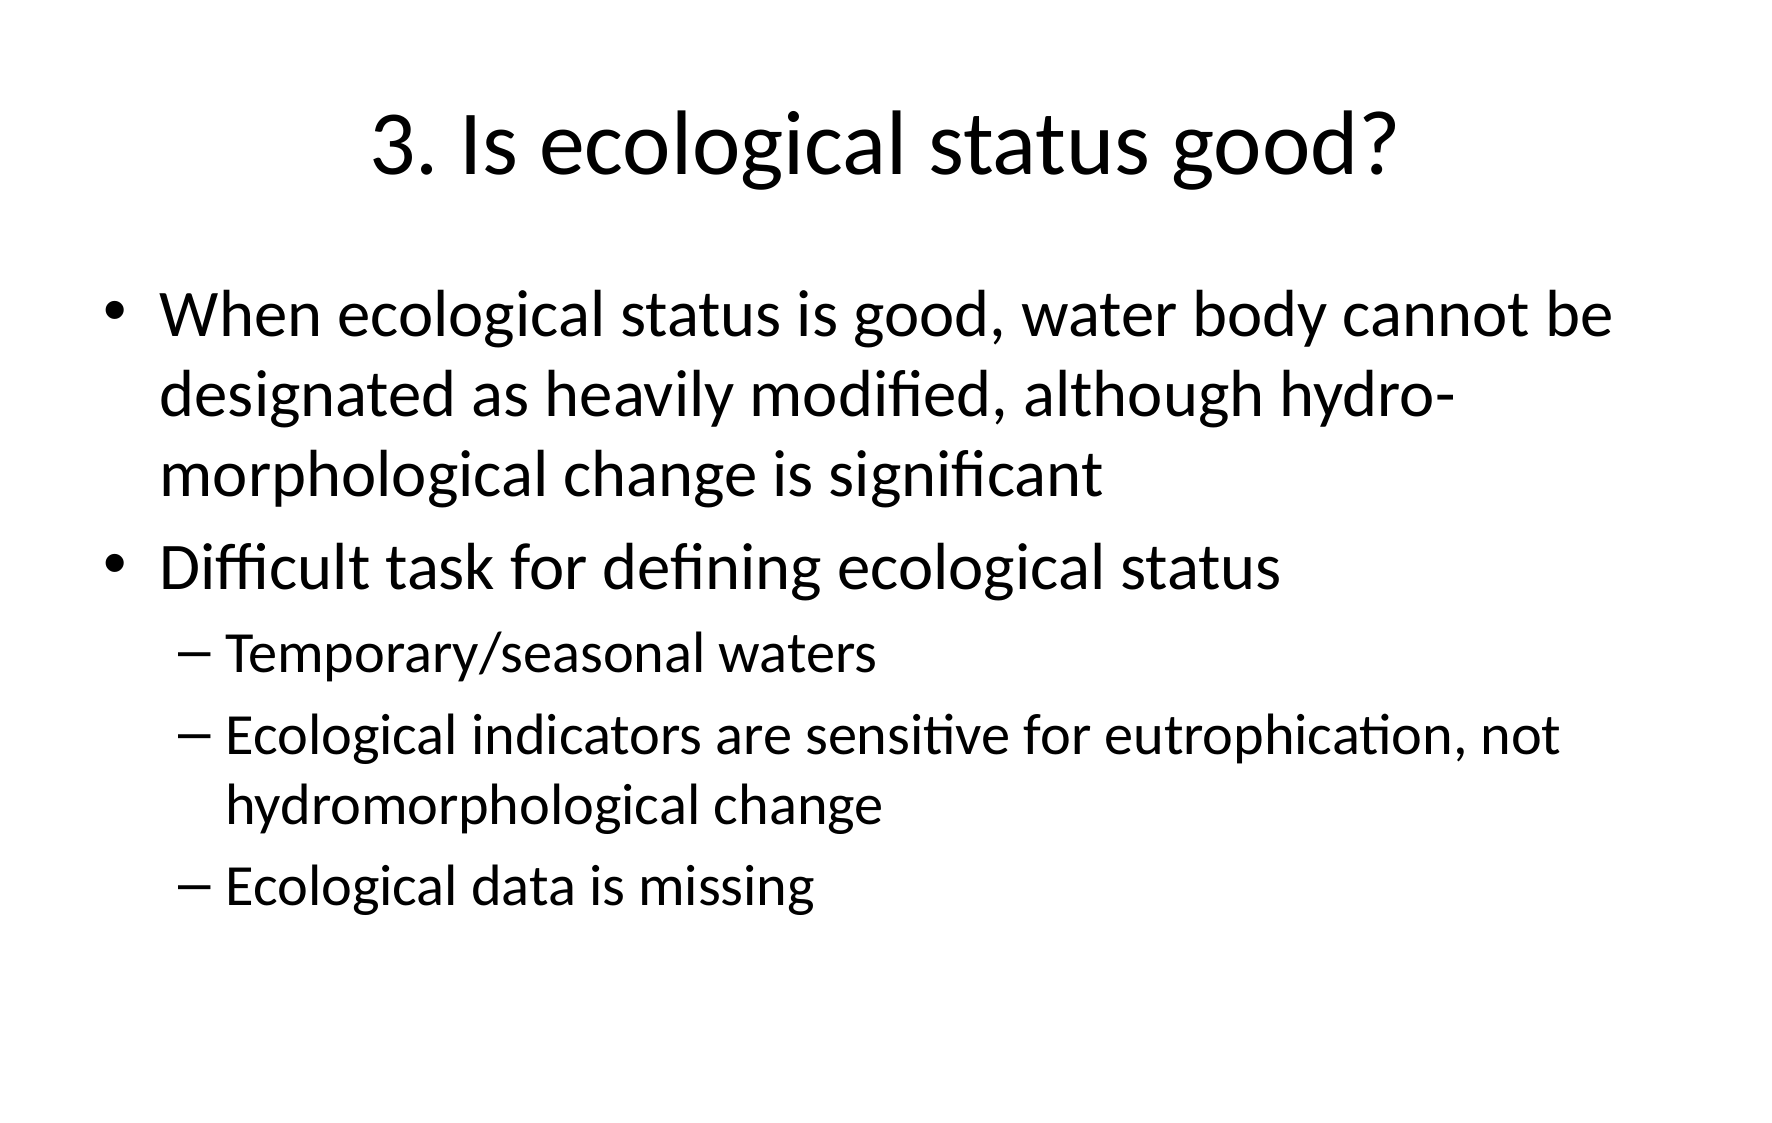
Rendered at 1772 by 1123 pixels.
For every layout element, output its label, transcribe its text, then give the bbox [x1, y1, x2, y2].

title 3. Is ecological status good? [88, 44, 1684, 232]
list When ecological status is good, water body cannot be designated as heavily modified, although hydro-morphological change is significant Difficult task for defining ecological status Temporary/seasonal waters Ecological indicators are sensitive for eutrophication, not hydromorphological change Ecological data is missing [88, 261, 1684, 1003]
